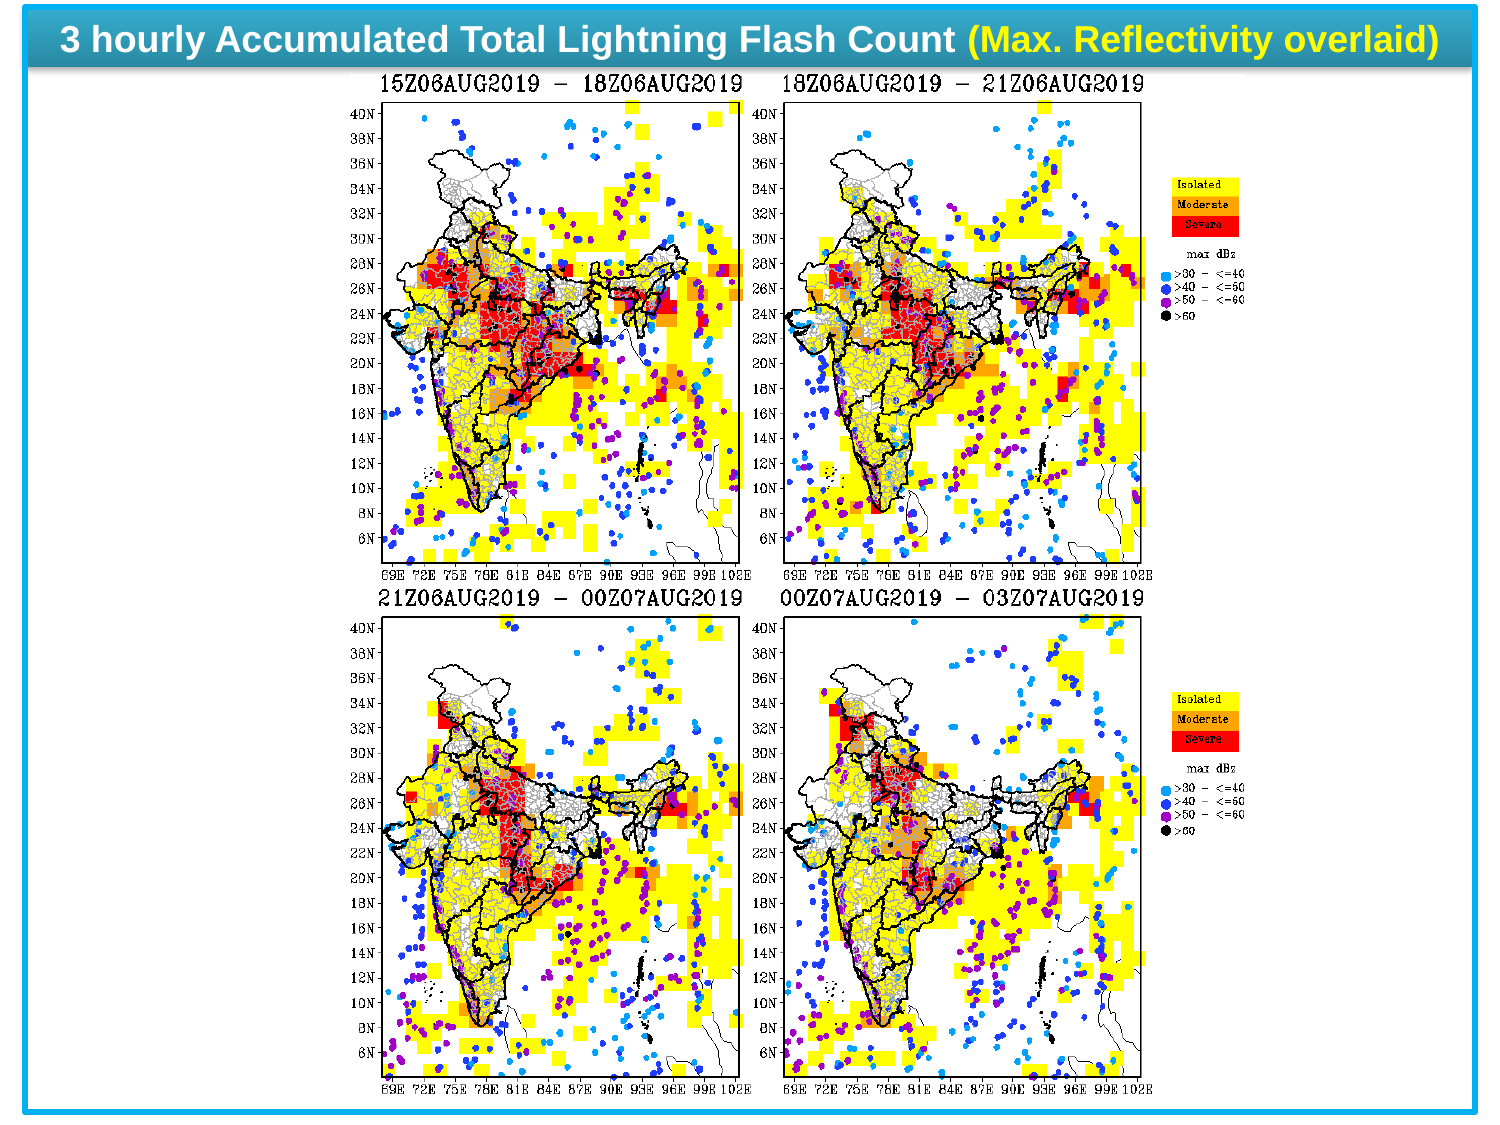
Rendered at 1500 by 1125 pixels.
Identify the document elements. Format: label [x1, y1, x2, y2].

text_box [23, 5, 1477, 1114]
picture [349, 74, 1244, 1094]
